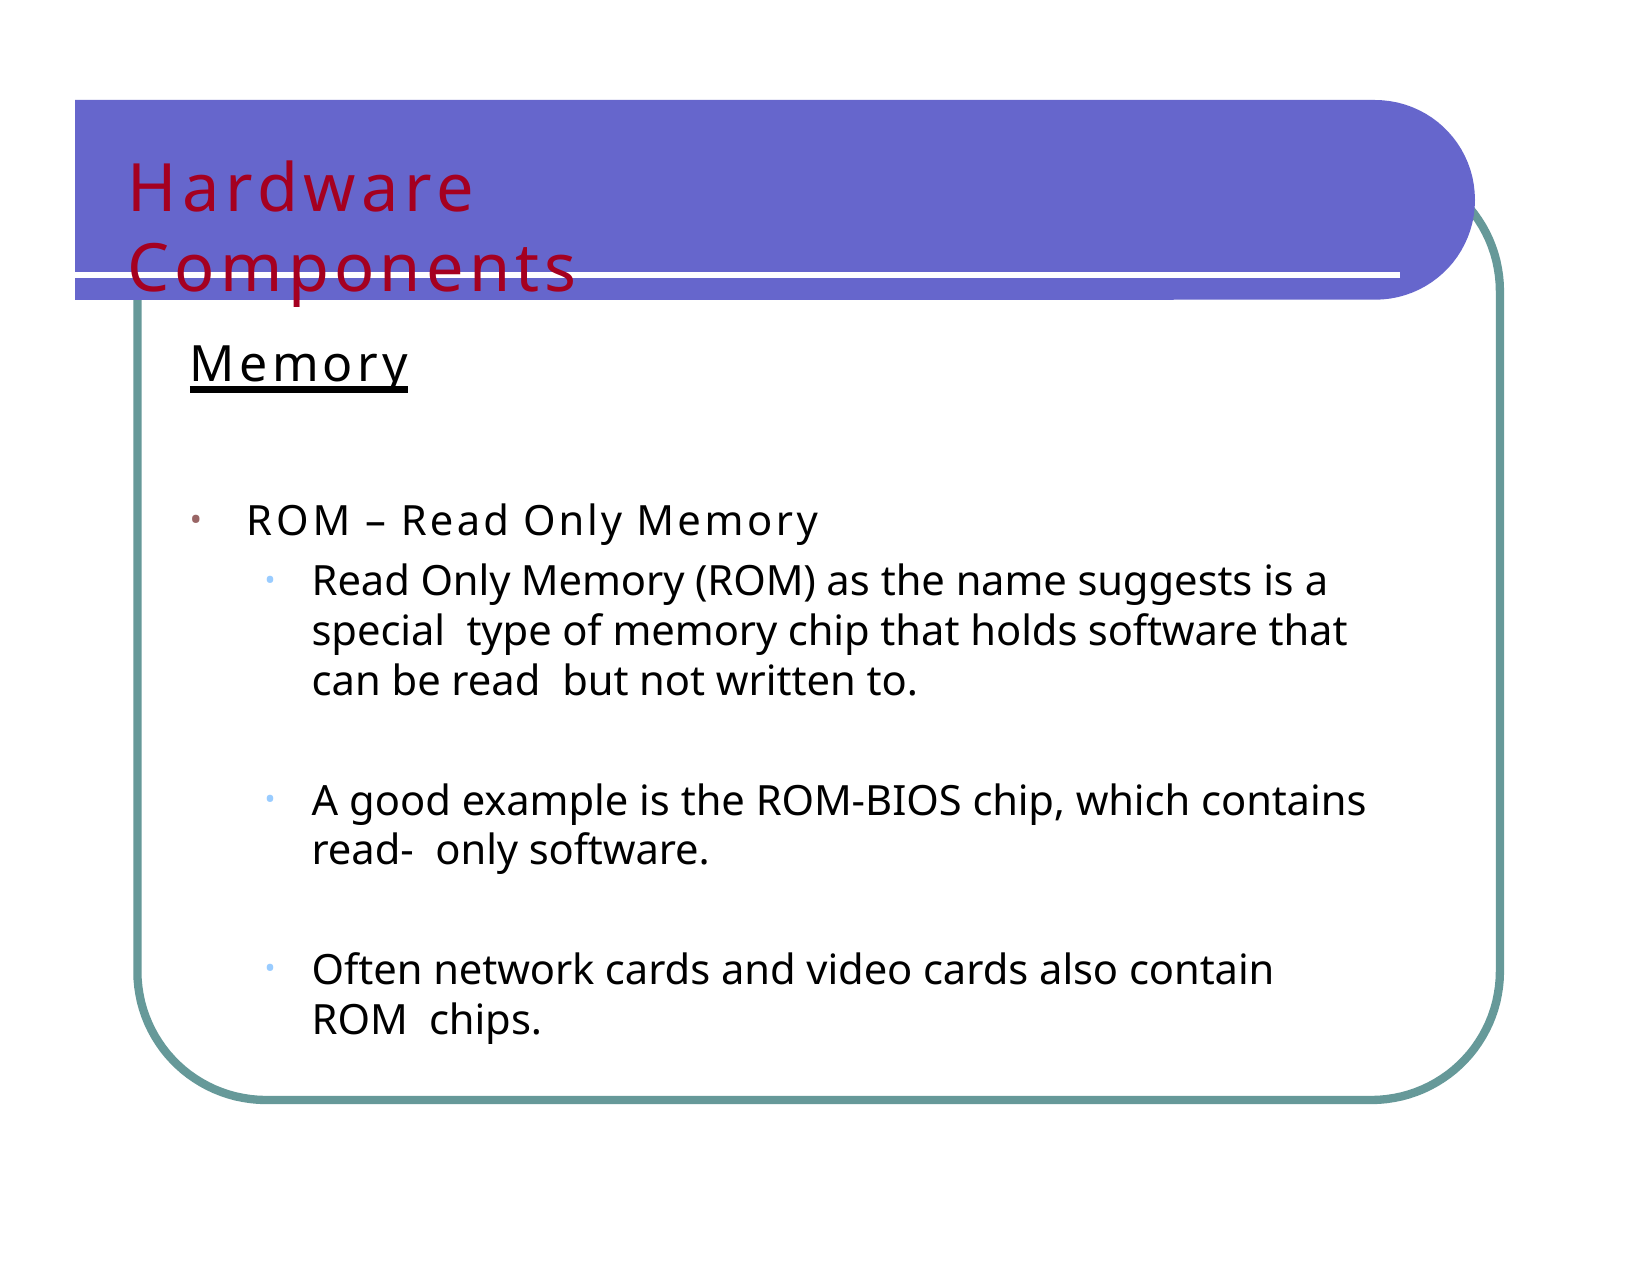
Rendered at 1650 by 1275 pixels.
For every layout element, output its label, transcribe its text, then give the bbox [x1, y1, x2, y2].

title Hardware Components [125, 142, 898, 358]
text_box Memory ROM – Read Only Memory Read Only Memory (ROM) as the name suggests is a special type of memory chip that holds software that can be read but not written to. A good example is the ROM-BIOS chip, which contains read- only software. Often network cards and video cards also contain ROM chips. [187, 329, 1427, 1043]
